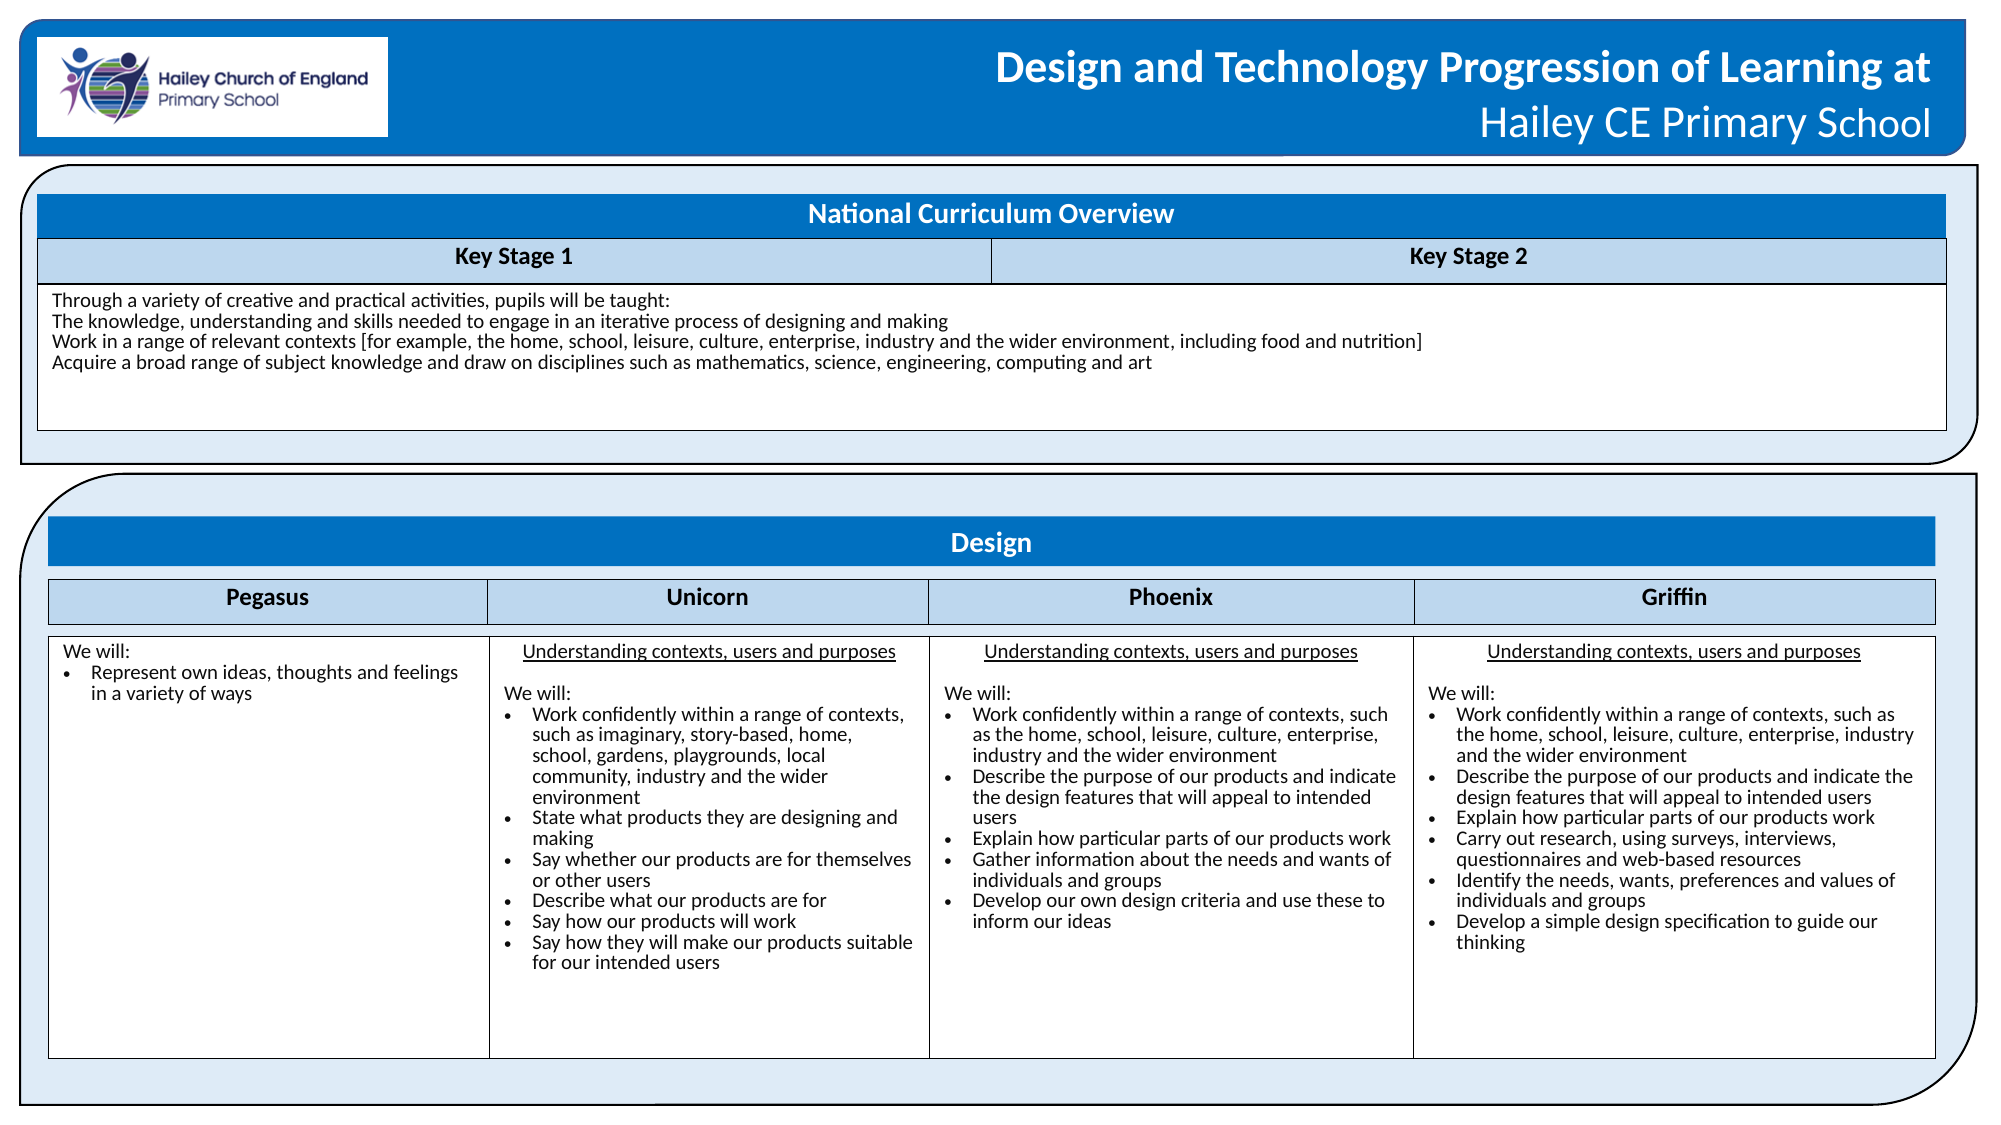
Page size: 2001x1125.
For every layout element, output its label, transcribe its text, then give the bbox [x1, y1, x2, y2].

table_header Understanding contexts, users and purposes We will: Work confidently within a range of contexts, such as imaginary, story-based, home, school, gardens, playgrounds, local community, industry and the wider environment State what products they are designing and making Say whether our products are for themselves or other users Describe what our products are for Say how our products will work Say how they will make our products suitable for our intended users [490, 637, 929, 1058]
table_header Pegasus [49, 580, 487, 624]
table_header Understanding contexts, users and purposes We will: Work confidently within a range of contexts, such as the home, school, leisure, culture, enterprise, industry and the wider environment Describe the purpose of our products and indicate the design features that will appeal to intended users Explain how particular parts of our products work Carry out research, using surveys, interviews, questionnaires and web-based resources Identify the needs, wants, preferences and values of individuals and groups Develop a simple design specification to guide our thinking [1414, 637, 1935, 1058]
text_box Design and Technology Progression of Learning at Hailey CE Primary School [963, 28, 1947, 154]
text_box [19, 472, 1978, 1106]
table_header Through a variety of creative and practical activities, pupils will be taught: The knowledge, understanding and skills needed to engage in an iterative process of designing and making Work in a range of relevant contexts [for example, the home, school, leisure, culture, enterprise, industry and the wider environment, including food and nutrition] Acquire a broad range of subject knowledge and draw on disciplines such as mathematics, science, engineering, computing and art [38, 285, 1946, 430]
text_box [19, 19, 1967, 157]
table_header Key Stage 2 [992, 239, 1946, 283]
table_header Key Stage 1 [38, 239, 991, 283]
table_header Griffin [1415, 580, 1935, 624]
table_header We will: Represent own ideas, thoughts and feelings in a variety of ways [49, 637, 489, 1058]
table_header Phoenix [929, 580, 1414, 624]
text_box [20, 164, 1979, 465]
table_header National Curriculum Overview [37, 194, 1946, 238]
table_header Unicorn [488, 580, 928, 624]
table_header Understanding contexts, users and purposes We will: Work confidently within a range of contexts, such as the home, school, leisure, culture, enterprise, industry and the wider environment Describe the purpose of our products and indicate the design features that will appeal to intended users Explain how particular parts of our products work Gather information about the needs and wants of individuals and groups Develop our own design criteria and use these to inform our ideas [930, 637, 1413, 1058]
picture [37, 37, 388, 137]
text_box Design [48, 516, 1936, 567]
